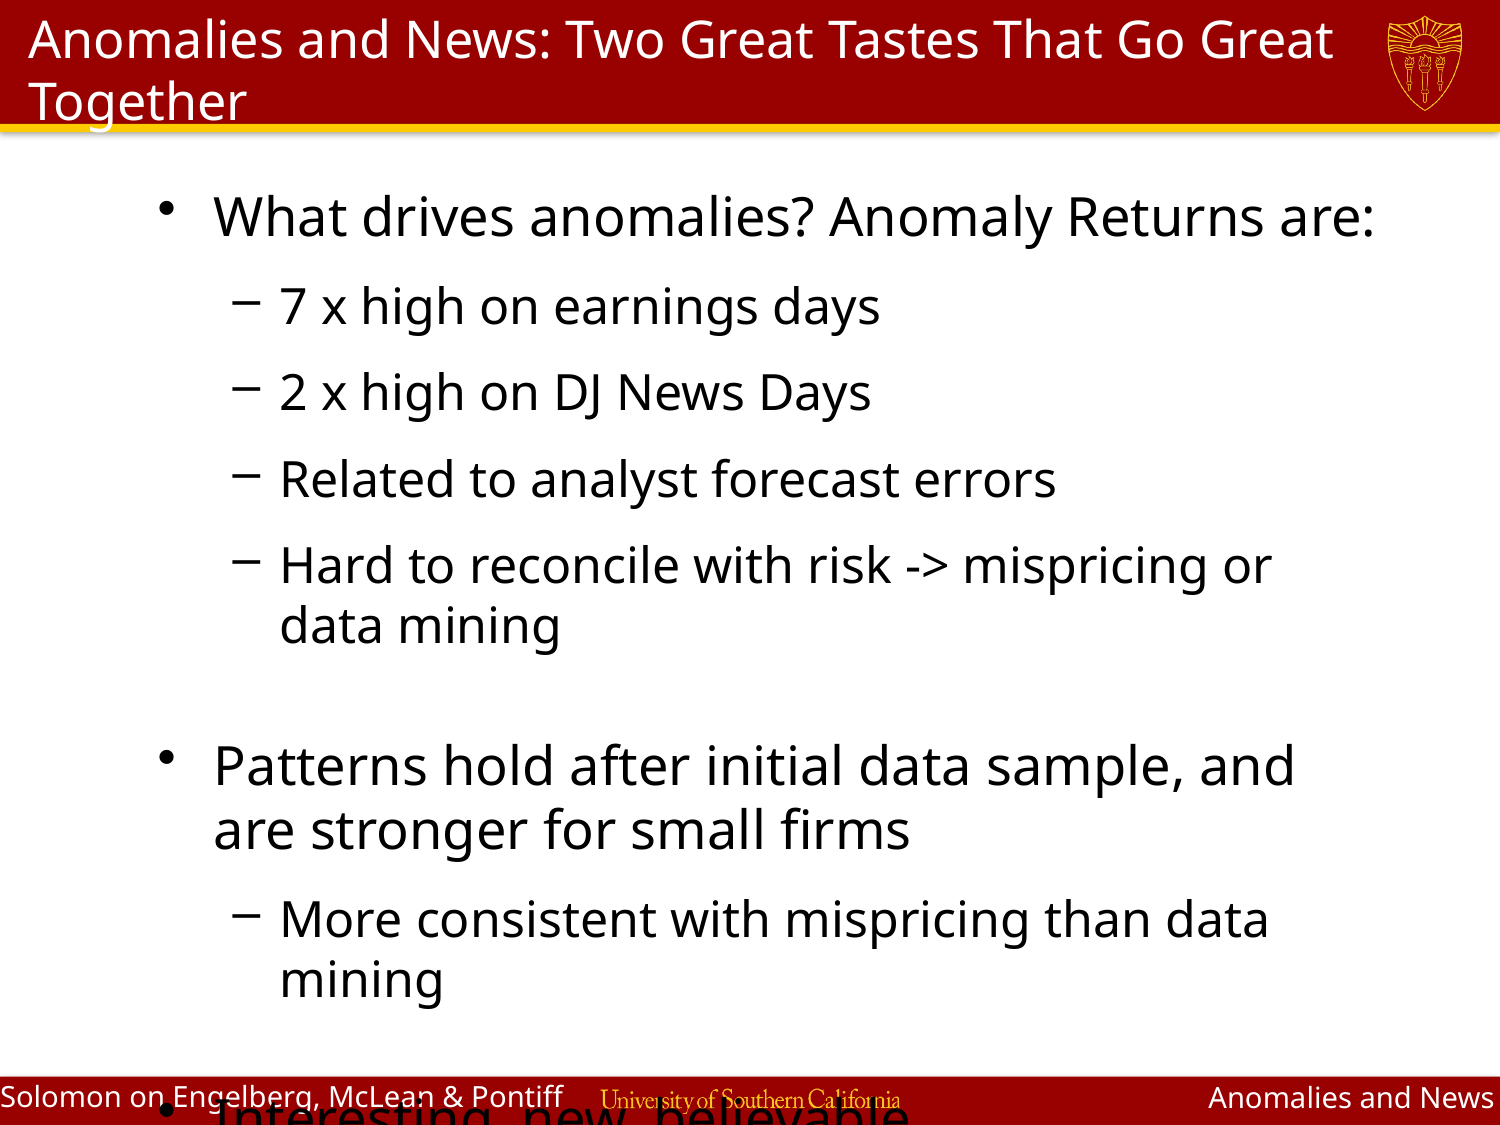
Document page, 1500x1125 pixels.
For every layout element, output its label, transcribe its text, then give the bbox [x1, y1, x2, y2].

title Anomalies and News: Two Great Tastes That Go Great Together [13, 24, 1401, 113]
list What drives anomalies? Anomaly Returns are: 7 x high on earnings days 2 x high on DJ News Days Related to analyst forecast errors Hard to reconcile with risk -> mispricing or data mining Patterns hold after initial data sample, and are stronger for small firms More consistent with mispricing than data mining Interesting, new, believable [142, 174, 1401, 1001]
